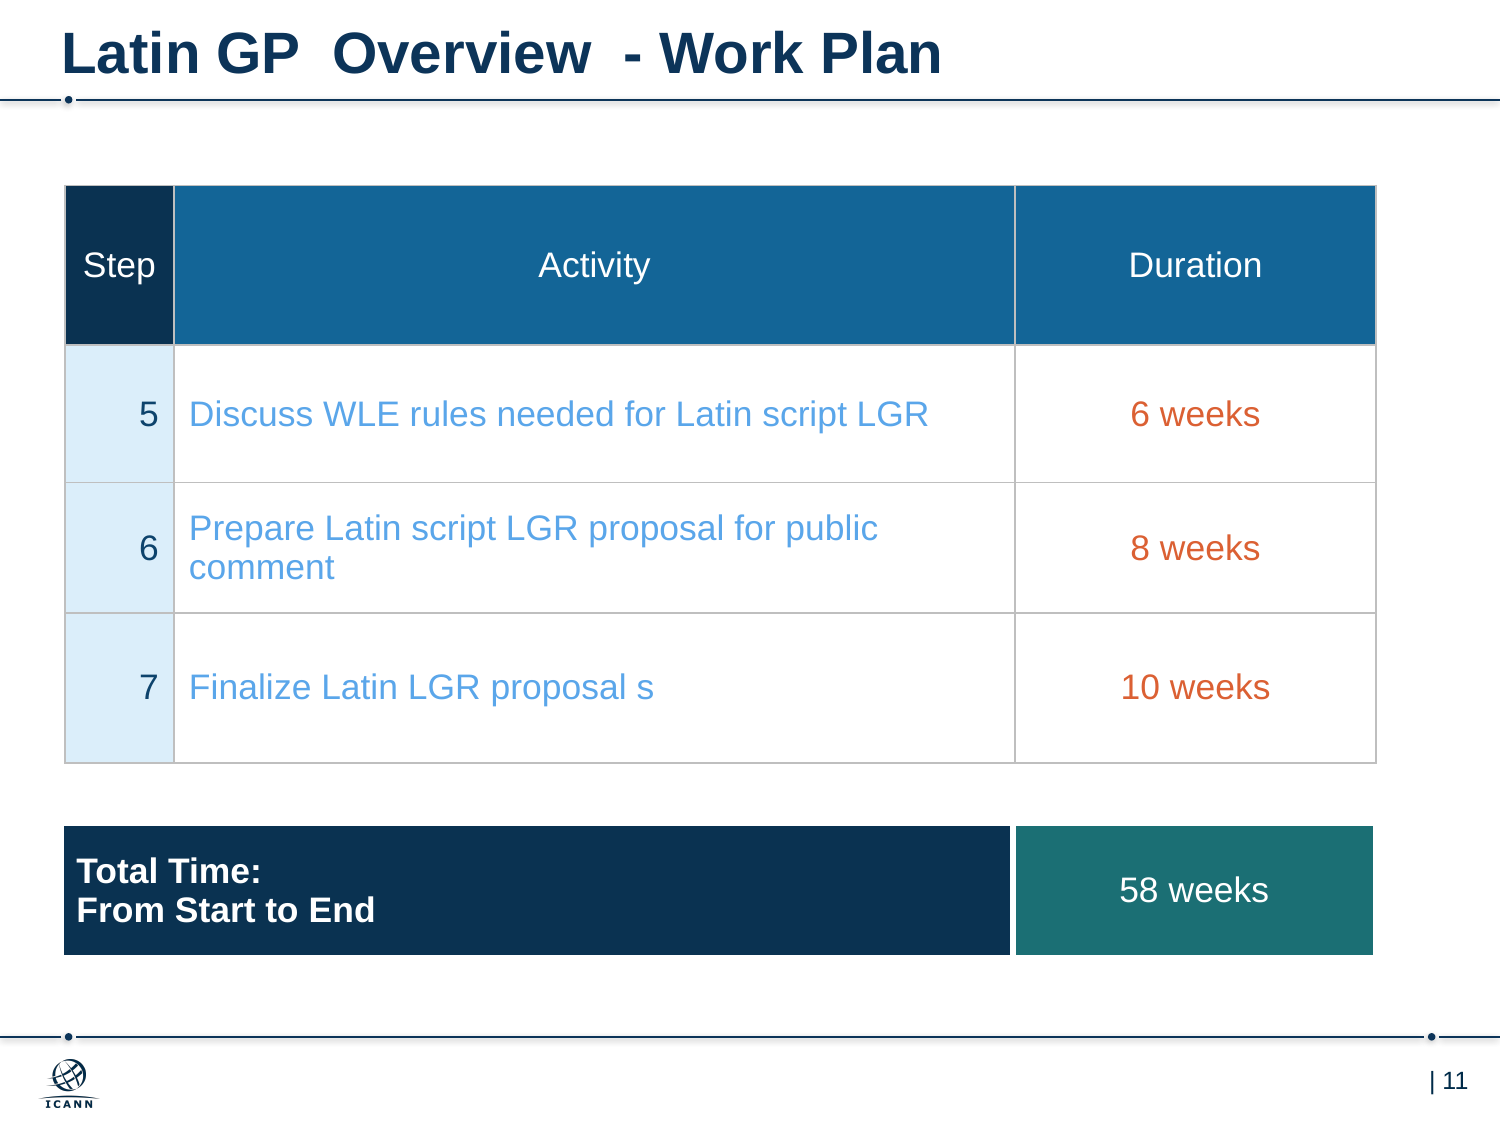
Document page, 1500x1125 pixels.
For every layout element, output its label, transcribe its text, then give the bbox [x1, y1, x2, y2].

table_cell 7 [66, 614, 173, 762]
table_cell 8 weeks [1016, 483, 1375, 612]
table_header Step [66, 186, 173, 344]
table_cell Finalize Latin LGR proposal s [175, 614, 1014, 762]
table_header Duration [1016, 186, 1375, 344]
table_cell Discuss WLE rules needed for Latin script LGR [175, 346, 1014, 482]
table_header Total Time: From Start to End [64, 826, 1010, 955]
table_cell Prepare Latin script LGR proposal for public comment [175, 483, 1014, 612]
table_header 58 weeks [1016, 826, 1373, 955]
table_cell 6 [66, 483, 173, 612]
table_cell 6 weeks [1016, 346, 1375, 482]
table_cell 10 weeks [1016, 614, 1375, 762]
table_header Activity [175, 186, 1014, 344]
picture [38, 1059, 100, 1108]
table_cell 5 [66, 346, 173, 482]
title Latin GP Overview - Work Plan [61, 7, 1376, 82]
